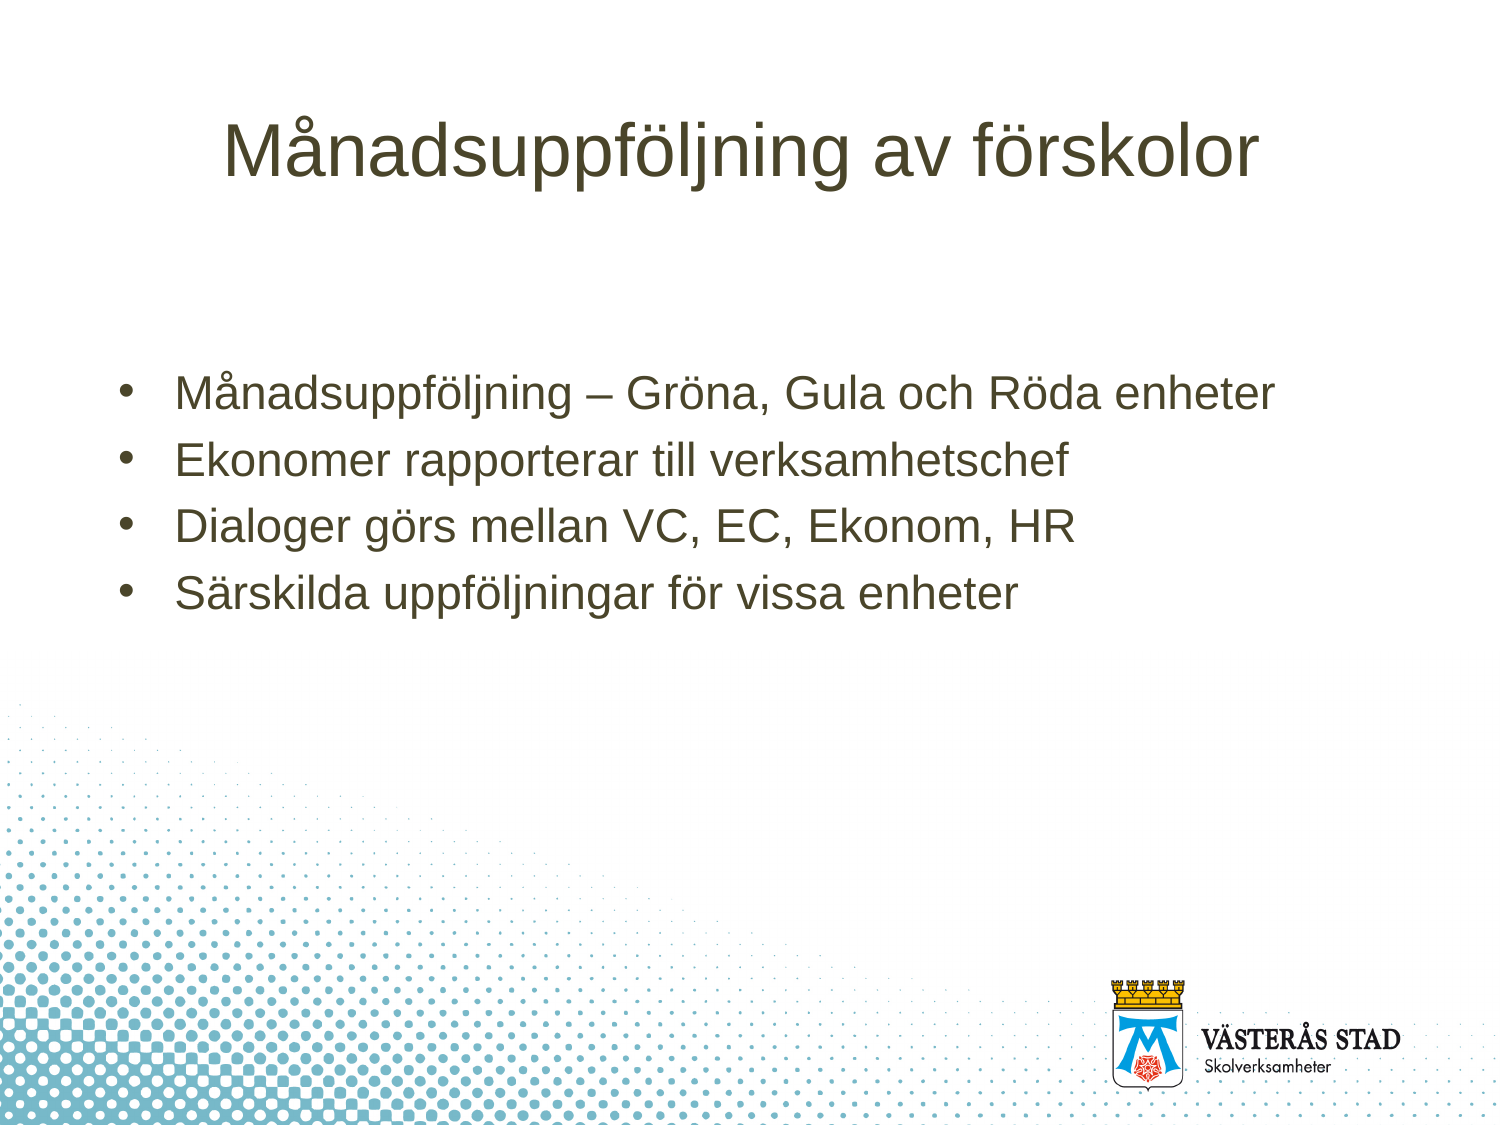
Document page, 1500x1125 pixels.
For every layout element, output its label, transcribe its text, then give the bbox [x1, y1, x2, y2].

list Månadsuppföljning – Gröna, Gula och Röda enheter Ekonomer rapporterar till verksamhetschef Dialoger görs mellan VC, EC, Ekonom, HR Särskilda uppföljningar för vissa enheter [118, 295, 1469, 1038]
picture [0, 651, 1500, 1125]
title Månadsuppföljning av förskolor [108, 101, 1375, 289]
